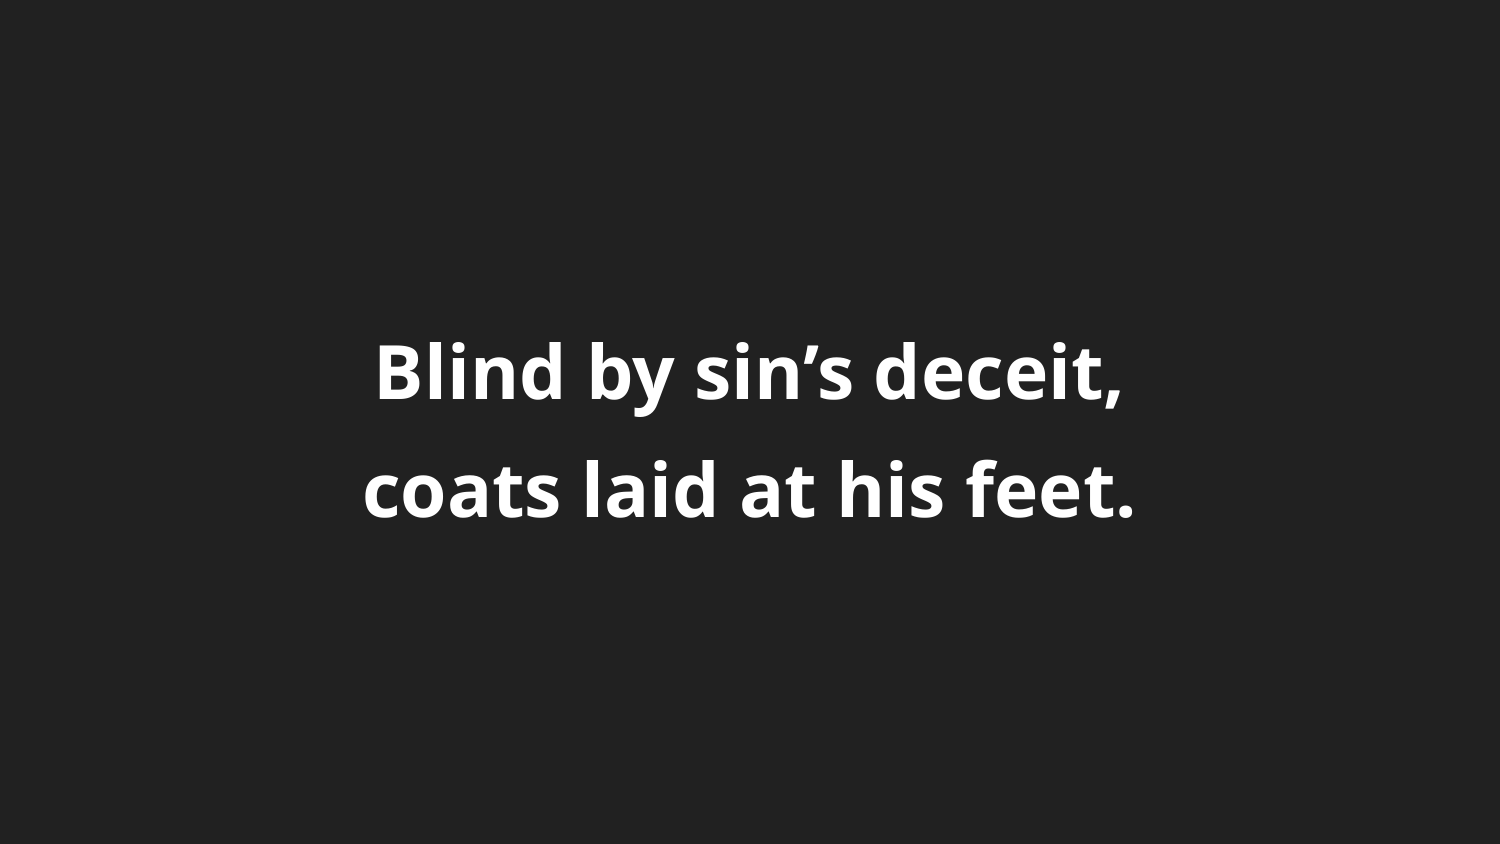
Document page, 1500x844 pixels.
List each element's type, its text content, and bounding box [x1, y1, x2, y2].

list Blind by sin’s deceit, coats laid at his feet. [51, 0, 1449, 844]
